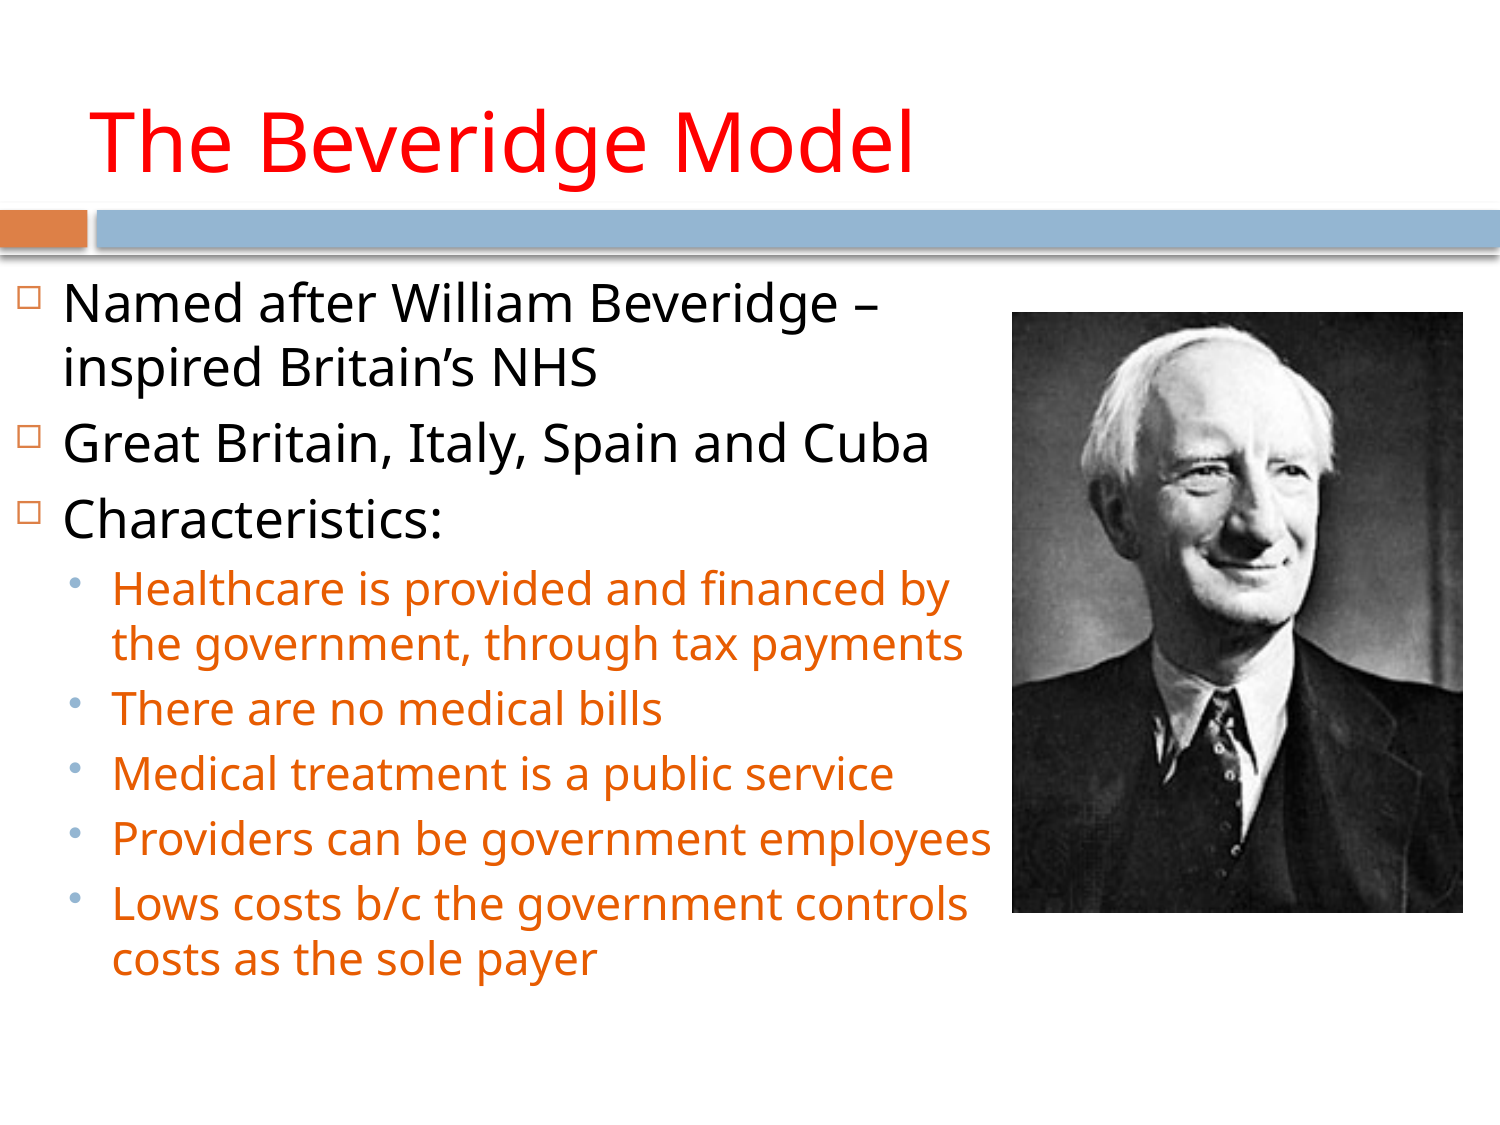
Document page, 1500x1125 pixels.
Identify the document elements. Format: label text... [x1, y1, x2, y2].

list Named after William Beveridge – inspired Britain’s NHS Great Britain, Italy, Spain and Cuba Characteristics: Healthcare is provided and financed by the government, through tax payments There are no medical bills Medical treatment is a public service Providers can be government employees Lows costs b/c the government controls costs as the sole payer [0, 262, 1038, 1005]
picture [1012, 312, 1463, 913]
title The Beveridge Model [75, 45, 1388, 233]
